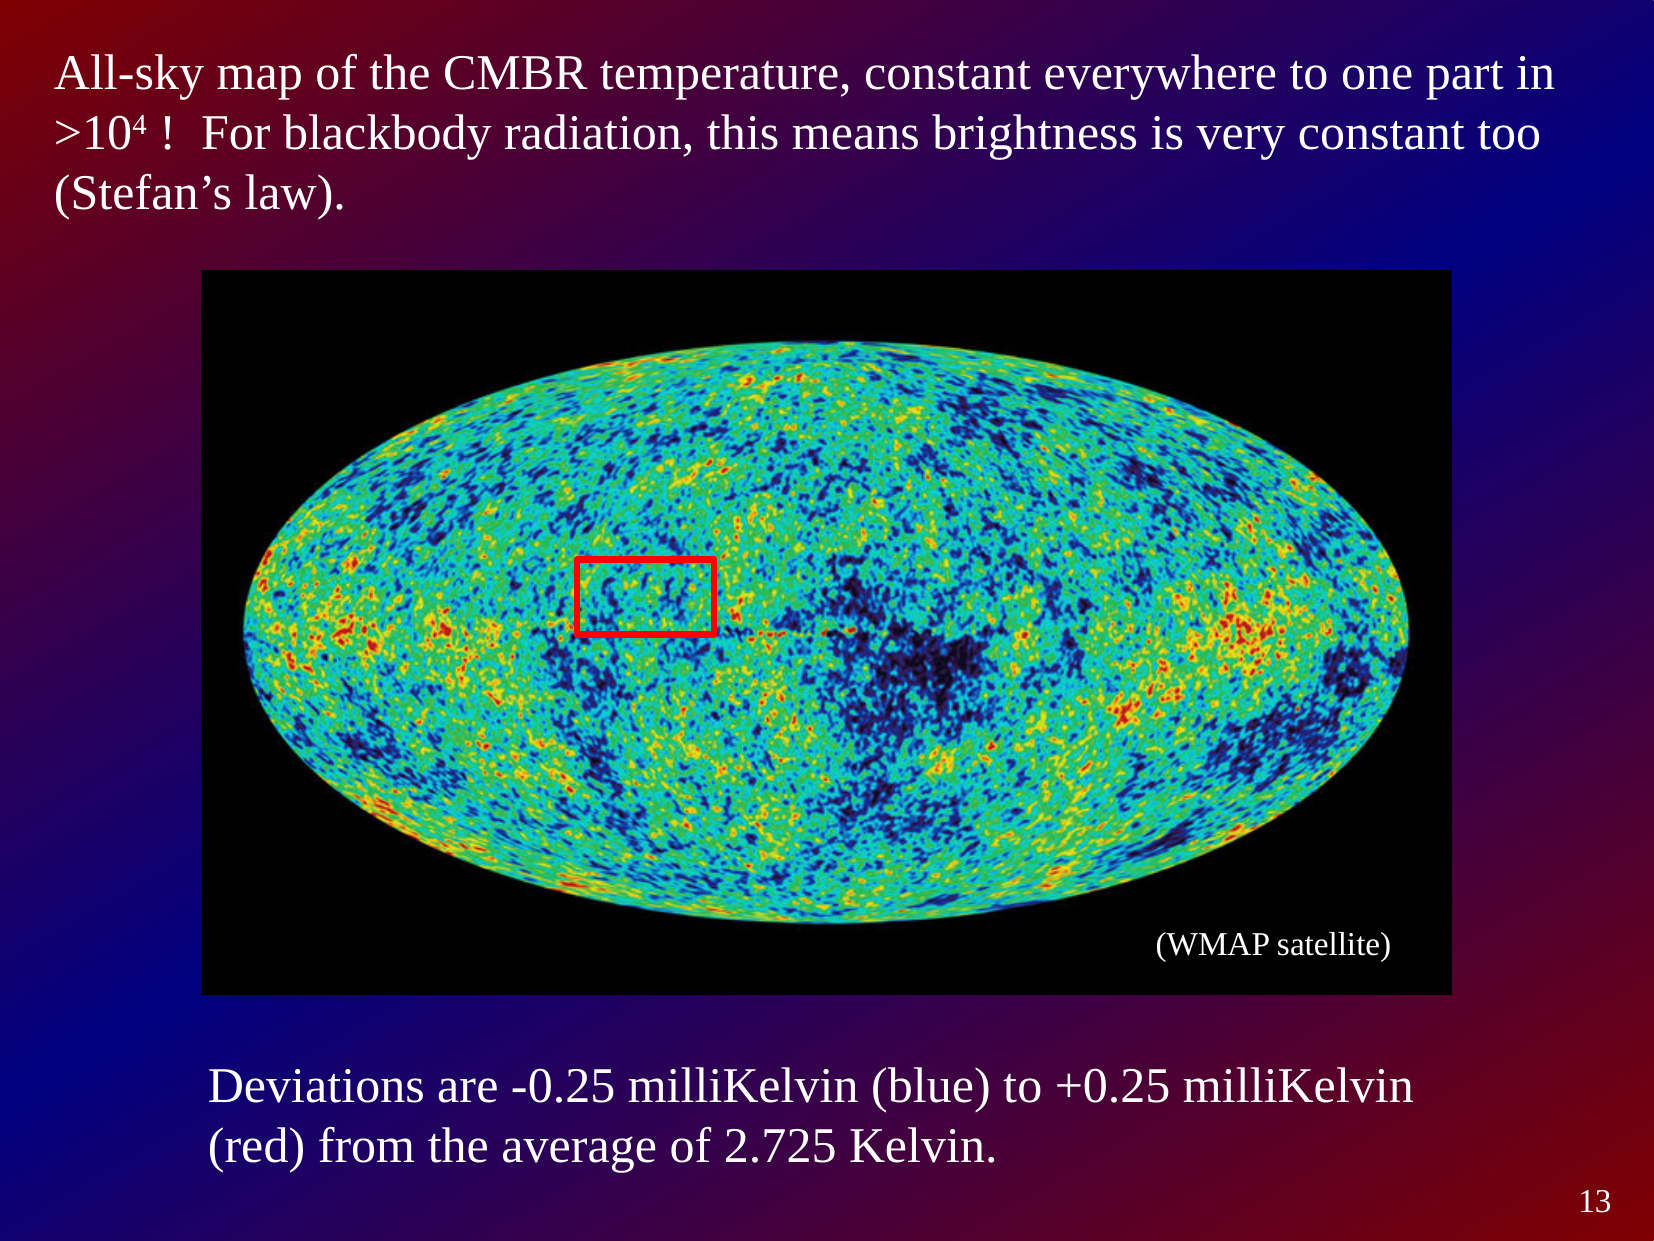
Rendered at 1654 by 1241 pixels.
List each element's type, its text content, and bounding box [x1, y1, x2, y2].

text_box Deviations are -0.25 milliKelvin (blue) to +0.25 milliKelvin (red) from the average of 2.725 Kelvin. [193, 1044, 1430, 1180]
slide_number 13 [1240, 1166, 1627, 1233]
text_box All-sky map of the CMBR temperature, constant everywhere to one part in >104 ! For blackbody radiation, this means brightness is very constant too (Stefan’s law). [39, 32, 1627, 228]
picture [201, 269, 1453, 996]
